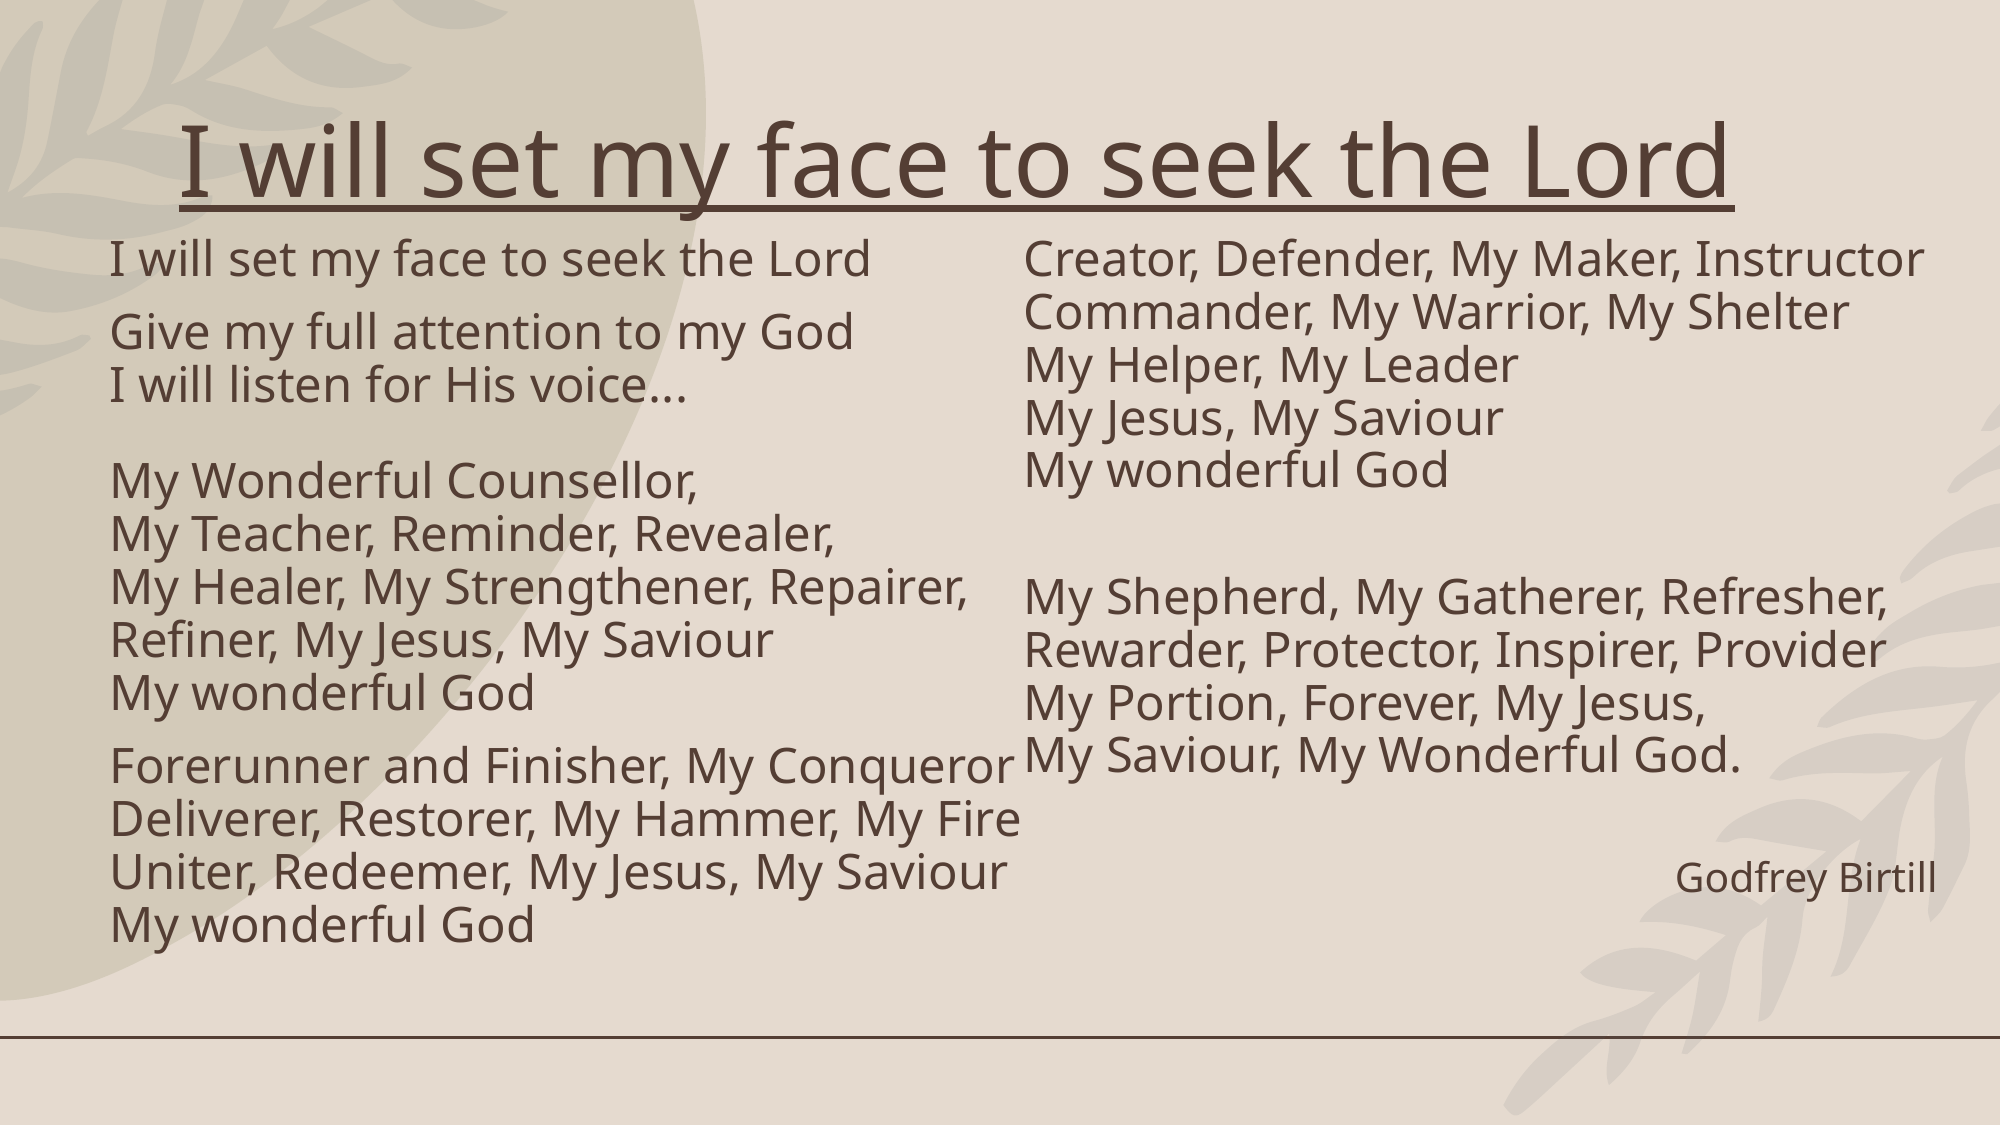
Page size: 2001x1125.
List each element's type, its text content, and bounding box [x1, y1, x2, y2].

title I will set my face to seek the Lord [94, 115, 1820, 226]
list I will set my face to seek the Lord Give my full attention to my God I will listen for His voice... My Wonderful Counsellor, My Teacher, Reminder, Revealer, My Healer, My Strengthener, Repairer, Refiner, My Jesus, My Saviour My wonderful God Forerunner and Finisher, My Conqueror Deliverer, Restorer, My Hammer, My Fire Uniter, Redeemer, My Jesus, My Saviour My wonderful God Creator, Defender, My Maker, Instructor Commander, My Warrior, My Shelter My Helper, My Leader My Jesus, My Saviour My wonderful God My Shepherd, My Gatherer, Refresher, Rewarder, Protector, Inspirer, Provider My Portion, Forever, My Jesus, My Saviour, My Wonderful God. Godfrey Birtill [94, 226, 1954, 1010]
